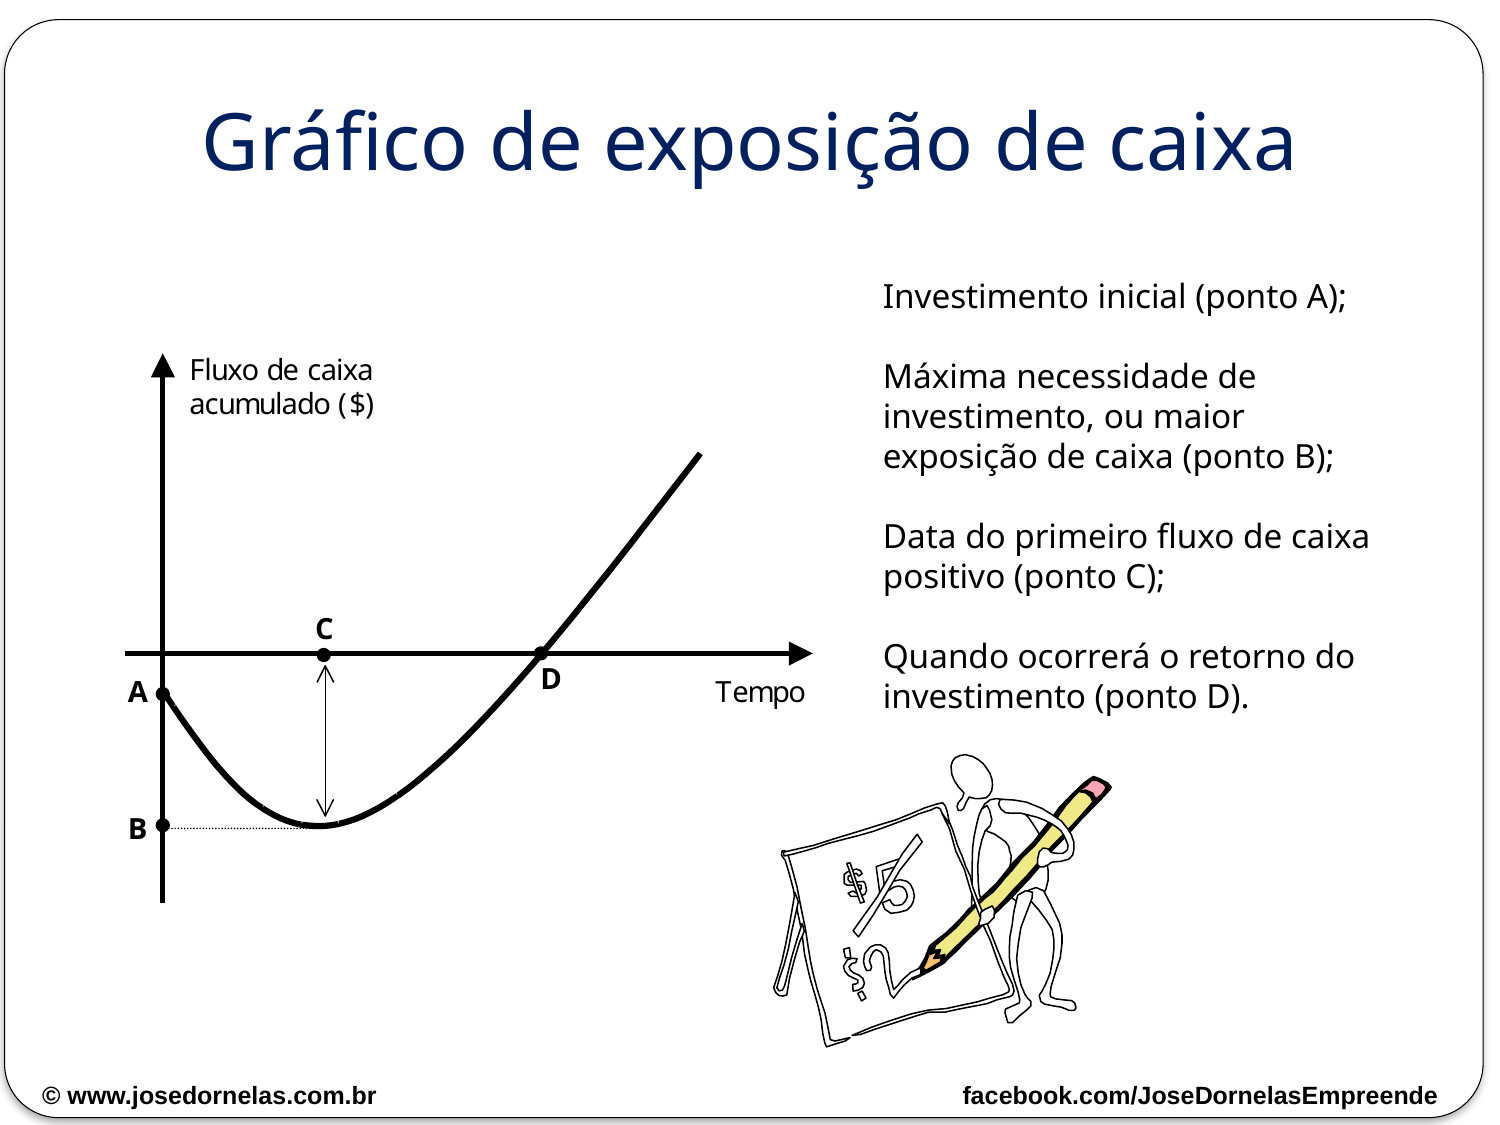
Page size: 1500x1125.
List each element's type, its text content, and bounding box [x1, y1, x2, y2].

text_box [773, 754, 1112, 1048]
text_box [32, 1117, 1455, 1123]
text_box Investimento inicial (ponto A); Máxima necessidade de investimento, ou maior exposição de caixa (ponto B); Data do primeiro fluxo de caixa positivo (ponto C); Quando ocorrerá o retorno do investimento (ponto D). [868, 268, 1412, 723]
title Gráfico de exposição de caixa [75, 45, 1425, 233]
text_box © www.josedornelas.com.br facebook.com/JoseDornelasEmpreende [27, 1072, 1459, 1117]
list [111, 342, 821, 907]
text_box [0, 14, 1489, 1115]
